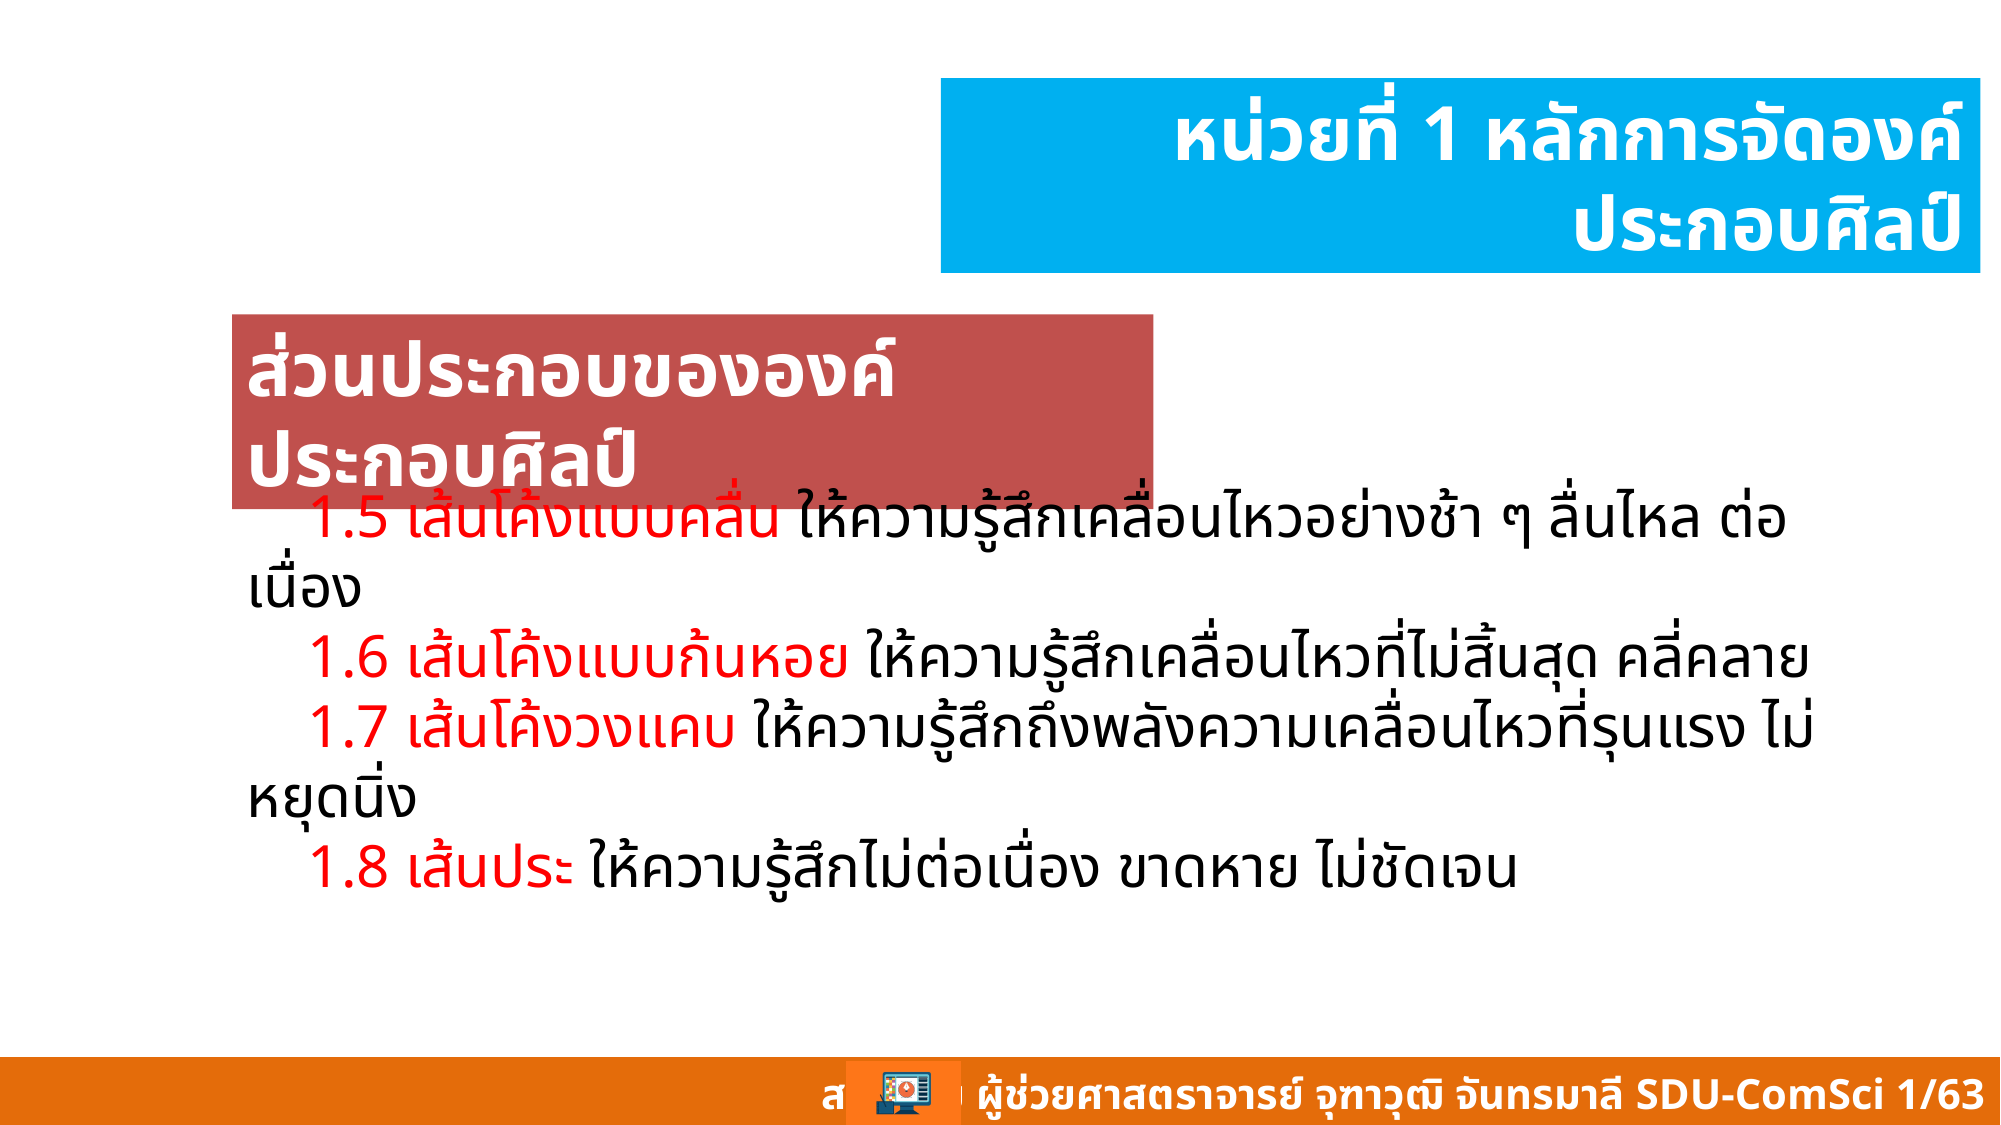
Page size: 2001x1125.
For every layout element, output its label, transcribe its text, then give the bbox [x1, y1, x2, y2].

text_box ส่วนประกอบขององค์ประกอบศิลป์ [232, 314, 1154, 471]
text_box 1.5 เส้นโค้งแบบคลื่น ให้ความรู้สึกเคลื่อนไหวอย่างช้า ๆ ลื่นไหล ต่อเนื่อง 1.6 เส้นโค้งแบบก้นหอย ให้ความรู้สึกเคลื่อนไหวที่ไม่สิ้นสุด คลี่คลาย 1.7 เส้นโค้งวงแคบ ให้ความรู้สึกถึงพลังความเคลื่อนไหวที่รุนแรง ไม่หยุดนิ่ง 1.8 เส้นประ ให้ความรู้สึกไม่ต่อเนื่อง ขาดหาย ไม่ชัดเจน [232, 471, 1865, 907]
text_box หน่วยที่ 1 หลักการจัดองค์ประกอบศิลป์ [940, 78, 1981, 273]
picture [846, 1060, 961, 1125]
text_box สอนโดย ผู้ช่วยศาสตราจารย์ จุฑาวุฒิ จันทรมาลี SDU-ComSci 1/63 [0, 1055, 2000, 1125]
